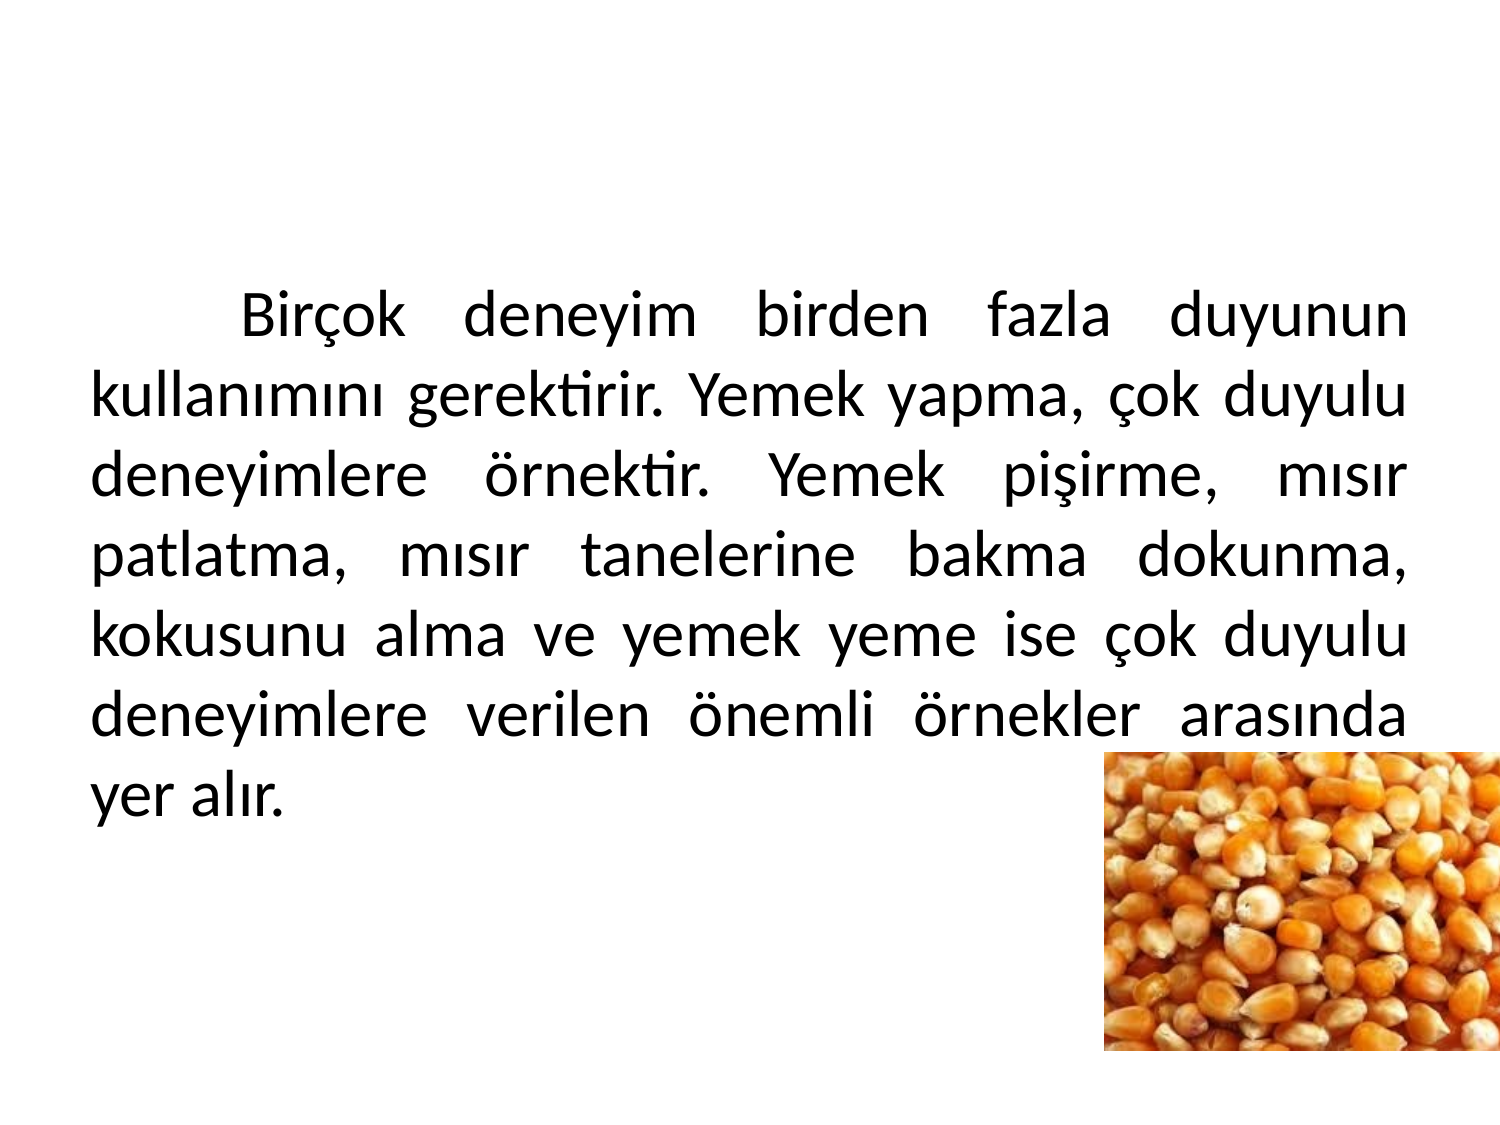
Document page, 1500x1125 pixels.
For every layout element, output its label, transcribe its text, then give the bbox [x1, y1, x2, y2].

picture [1104, 752, 1500, 1052]
list Birçok deneyim birden fazla duyunun kullanımını gerektirir. Yemek yapma, çok duyulu deneyimlere örnektir. Yemek pişirme, mısır patlatma, mısır tanelerine bakma dokunma, kokusunu alma ve yemek yeme ise çok duyulu deneyimlere verilen önemli örnekler arasında yer alır. [75, 262, 1425, 1005]
